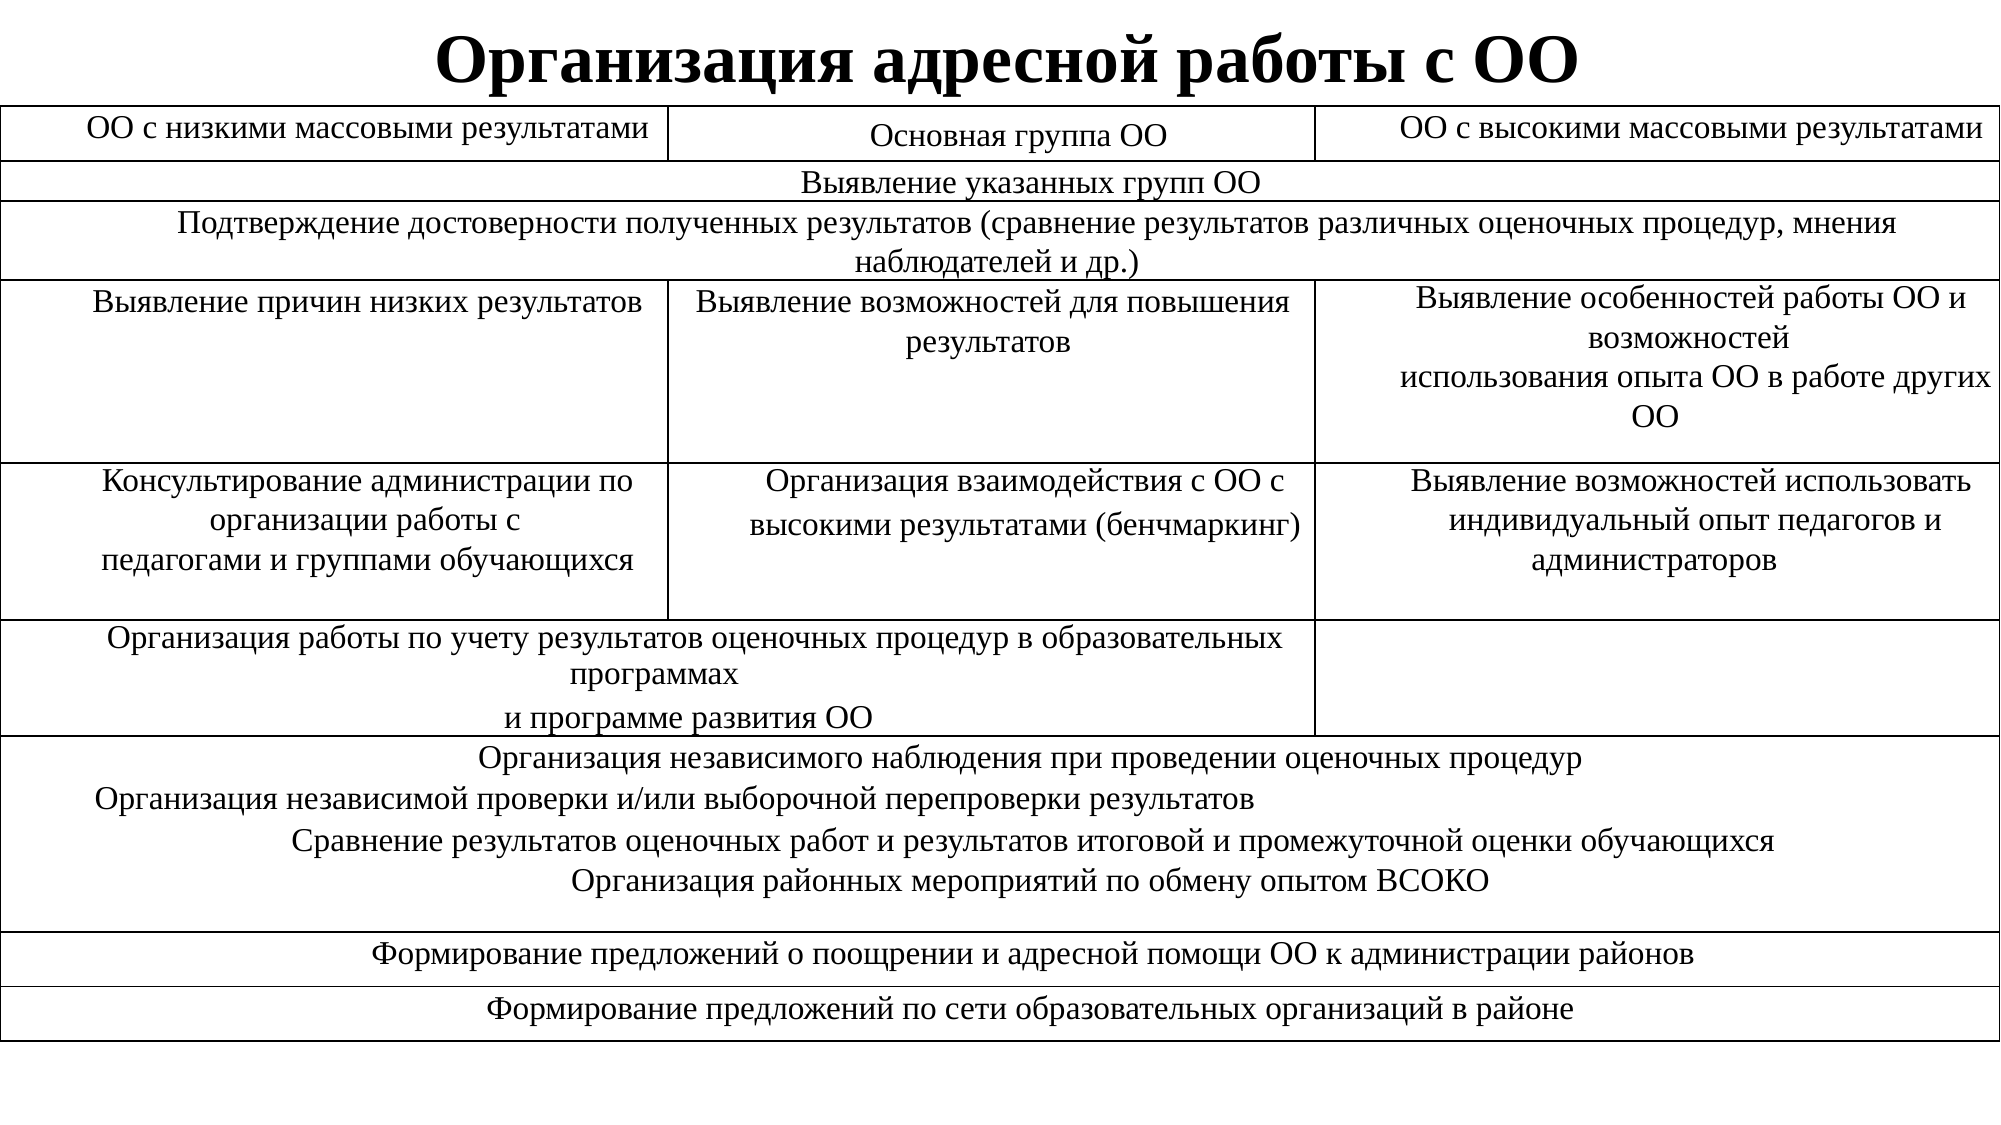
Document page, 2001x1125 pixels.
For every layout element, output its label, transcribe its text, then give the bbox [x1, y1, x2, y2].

table_cell Выявление причин низких результатов [1, 281, 667, 462]
table_header ОО с высокими массовыми результатами [1316, 107, 1999, 160]
table_cell Организация независимого наблюдения при проведении оценочных процедур Организация независимой проверки и/или выборочной перепроверки результатов Сравнение результатов оценочных работ и результатов итоговой и промежуточной оценки обучающихся Организация районных мероприятий по обмену опытом ВСОКО [1, 737, 1999, 931]
table_cell Выявление указанных групп ОО [1, 162, 1999, 200]
table_cell [1316, 621, 1999, 735]
table_cell Подтверждение достоверности полученных результатов (сравнение результатов различных оценочных процедур, мнения наблюдателей и др.) [1, 202, 1999, 279]
table_cell Выявление возможностей использовать индивидуальный опыт педагогов и администраторов [1316, 464, 1999, 619]
table_cell Формирование предложений по сети образовательных организаций в районе [1, 987, 1999, 1040]
table_cell Консультирование администрации по организации работы с педагогами и группами обучающихся [1, 464, 667, 619]
table_cell Организация взаимодействия с ОО с высокими результатами (бенчмаркинг) [669, 464, 1314, 619]
table_cell Выявление особенностей работы ОО и возможностей использования опыта ОО в работе других ОО [1316, 281, 1999, 462]
table_header Основная группа ОО [669, 107, 1314, 160]
table_header ОО с низкими массовыми результатами [1, 107, 667, 160]
table_cell Организация работы по учету результатов оценочных процедур в образовательных программах и программе развития ОО [1, 621, 1314, 735]
title Организация адресной работы с ОО [155, 14, 1881, 105]
table_cell Формирование предложений о поощрении и адресной помощи ОО к администрации районов [1, 933, 1999, 986]
table_cell Выявление возможностей для повышения результатов [669, 281, 1314, 462]
